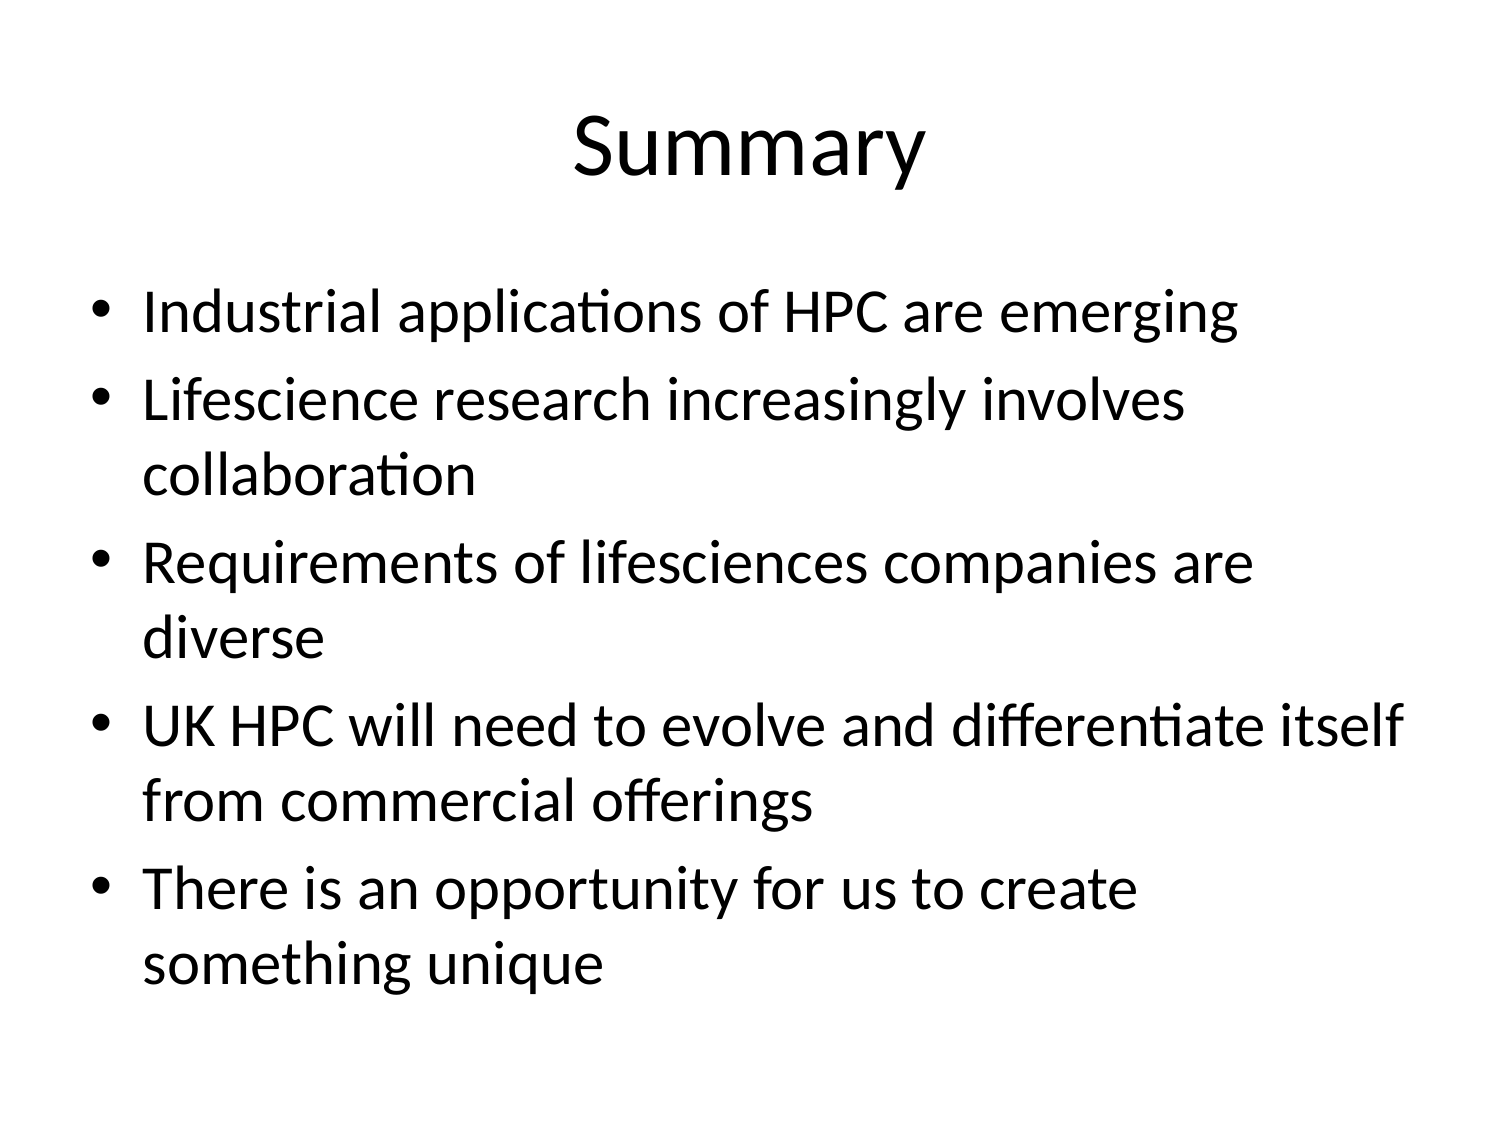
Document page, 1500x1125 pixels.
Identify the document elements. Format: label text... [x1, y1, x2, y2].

list Industrial applications of HPC are emerging Lifescience research increasingly involves collaboration Requirements of lifesciences companies are diverse UK HPC will need to evolve and differentiate itself from commercial offerings There is an opportunity for us to create something unique [75, 262, 1425, 1005]
title Summary [75, 45, 1425, 233]
